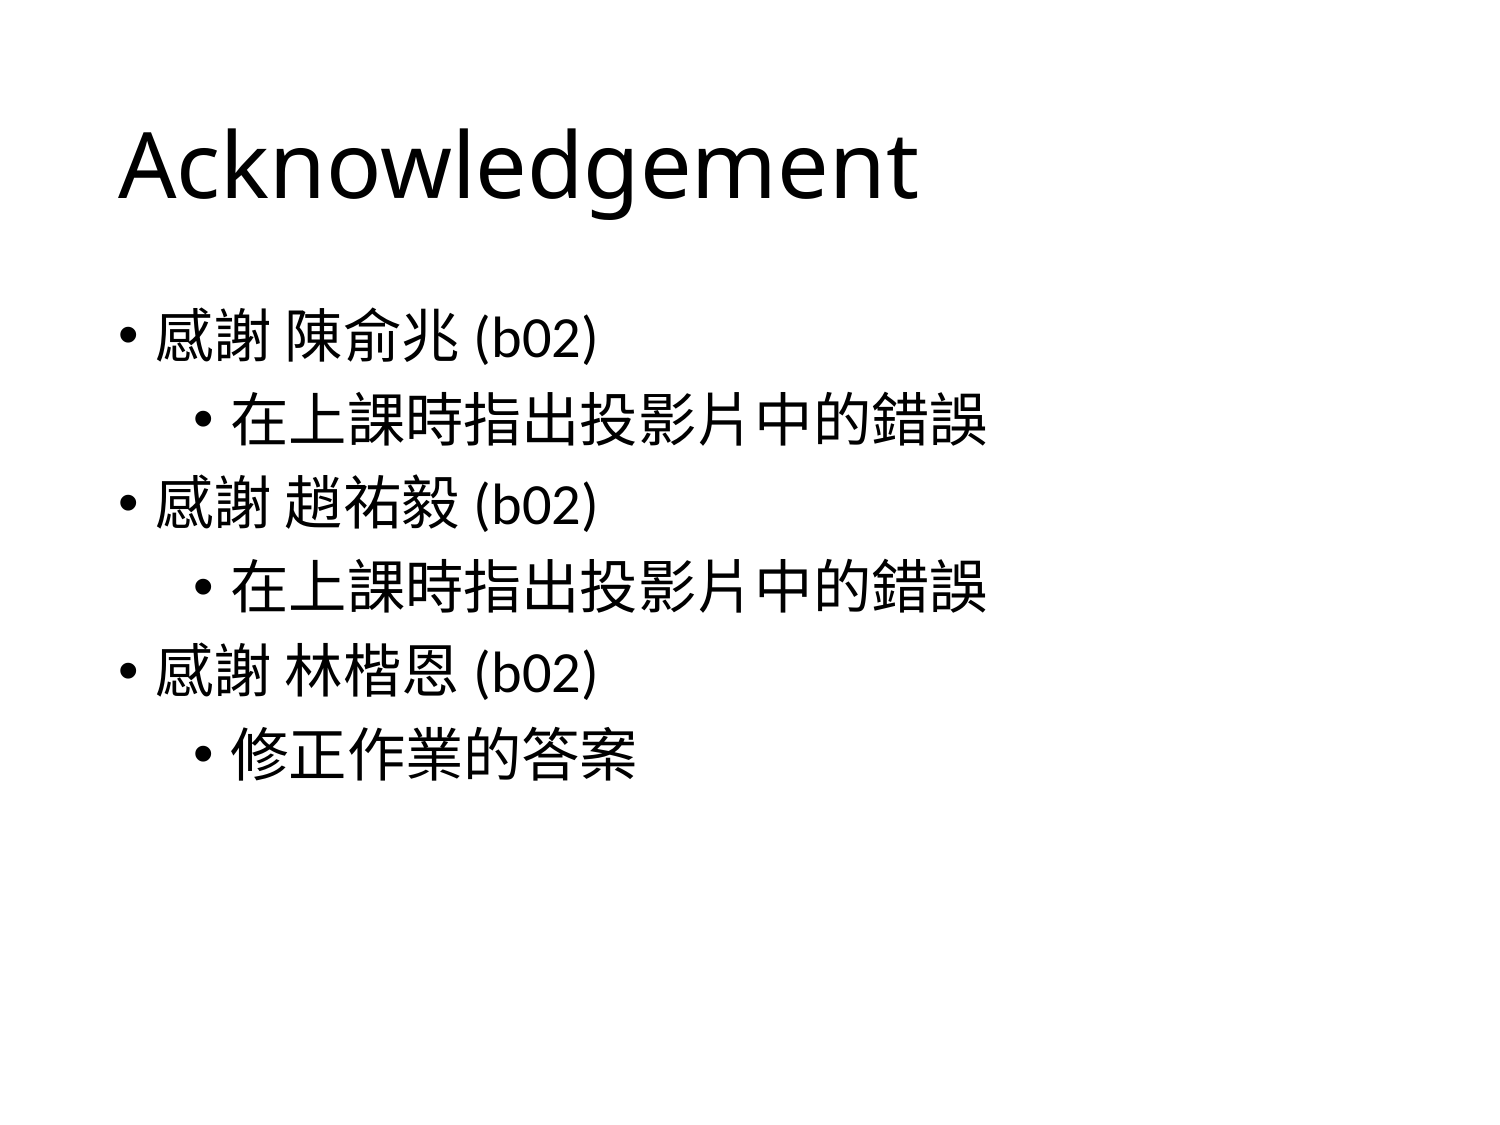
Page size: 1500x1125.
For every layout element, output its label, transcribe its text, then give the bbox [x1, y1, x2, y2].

list 感謝 陳俞兆(b02) 在上課時指出投影片中的錯誤 感謝 趙祐毅(b02) 在上課時指出投影片中的錯誤 感謝 林楷恩(b02) 修正作業的答案 [103, 299, 1397, 1014]
title Acknowledgement [103, 59, 1397, 278]
